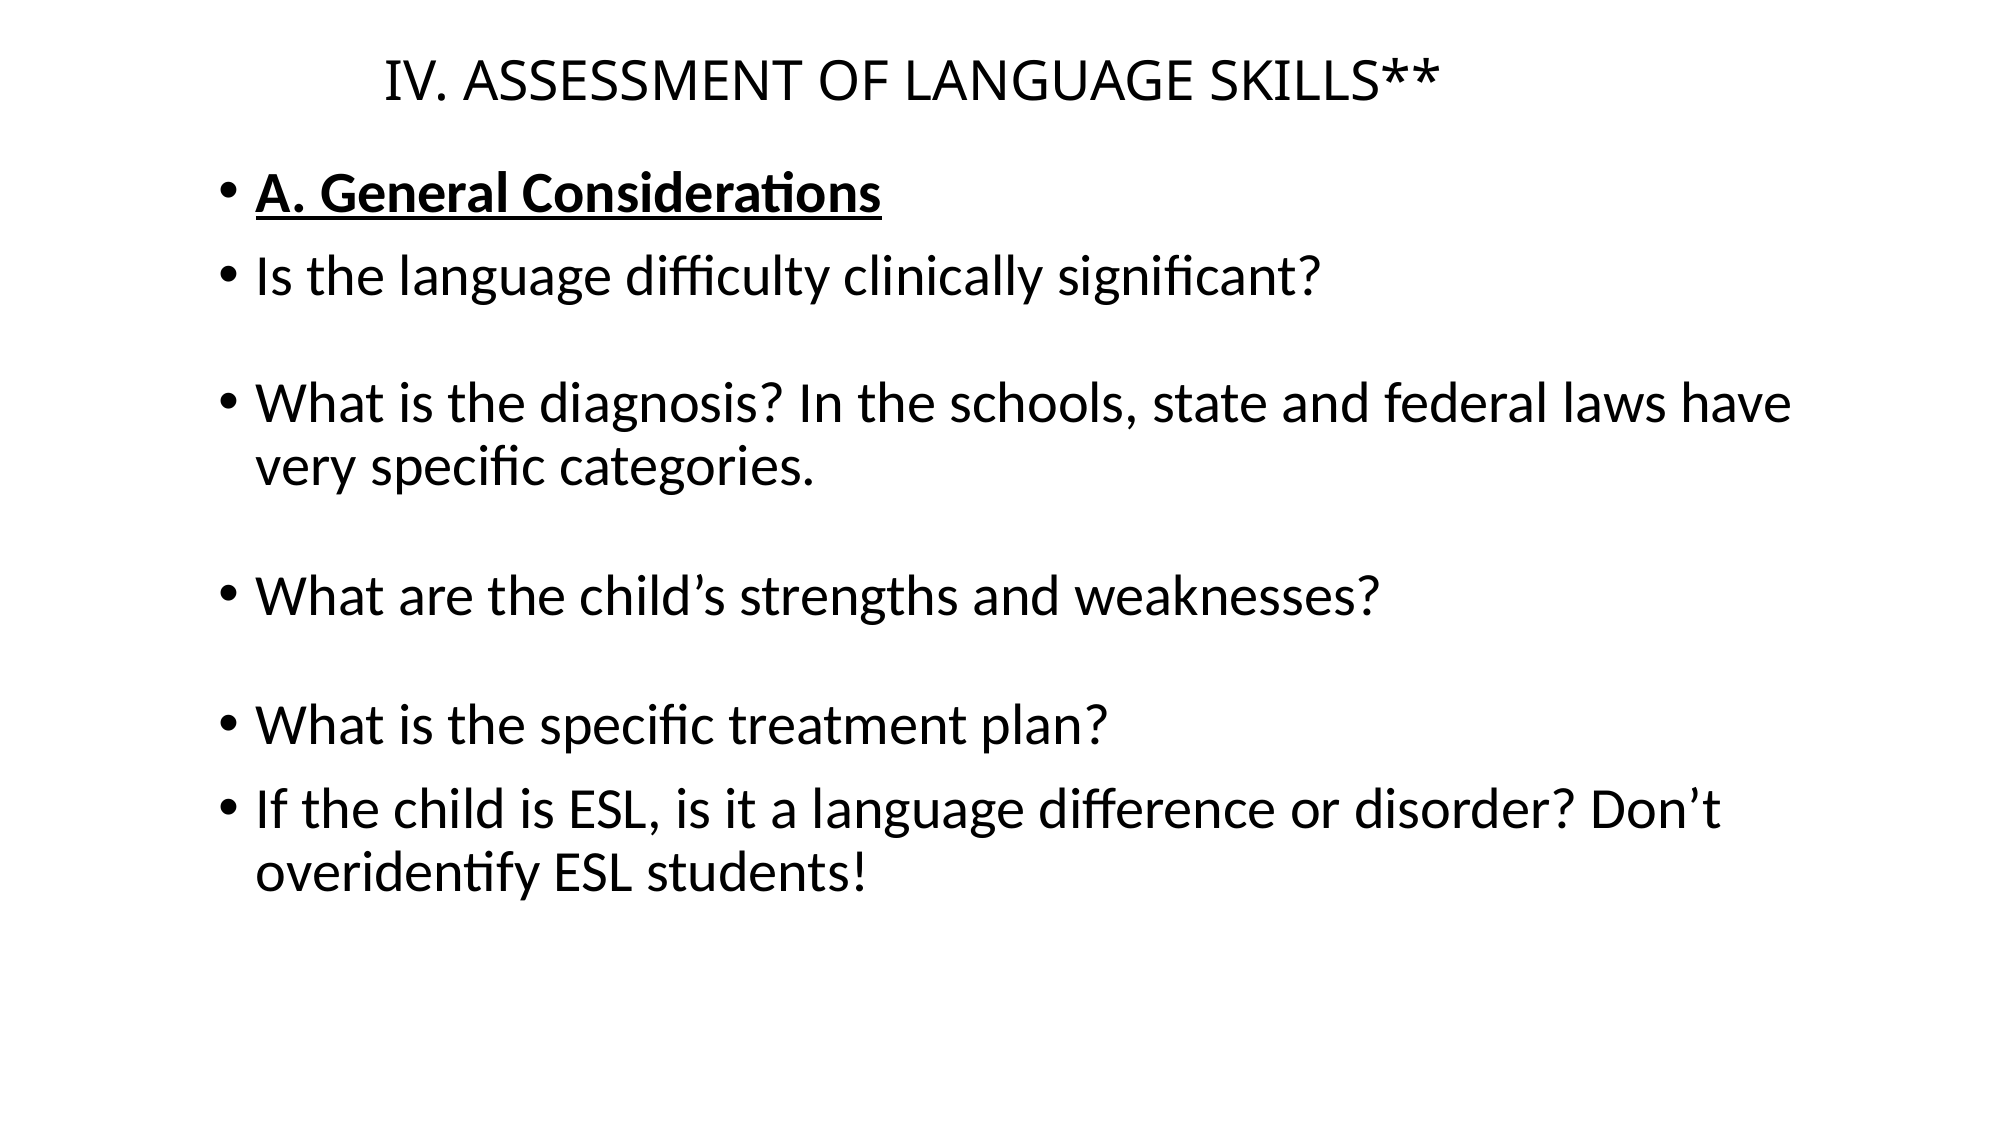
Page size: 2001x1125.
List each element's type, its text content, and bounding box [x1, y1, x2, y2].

title IV. ASSESSMENT OF LANGUAGE SKILLS** [370, 45, 1900, 121]
list A. General Considerations Is the language difficulty clinically significant? What is the diagnosis? In the schools, state and federal laws have very specific categories. What are the child’s strengths and weaknesses? What is the specific treatment plan? If the child is ESL, is it a language difference or disorder? Don’t overidentify ESL students! [203, 154, 1900, 1005]
